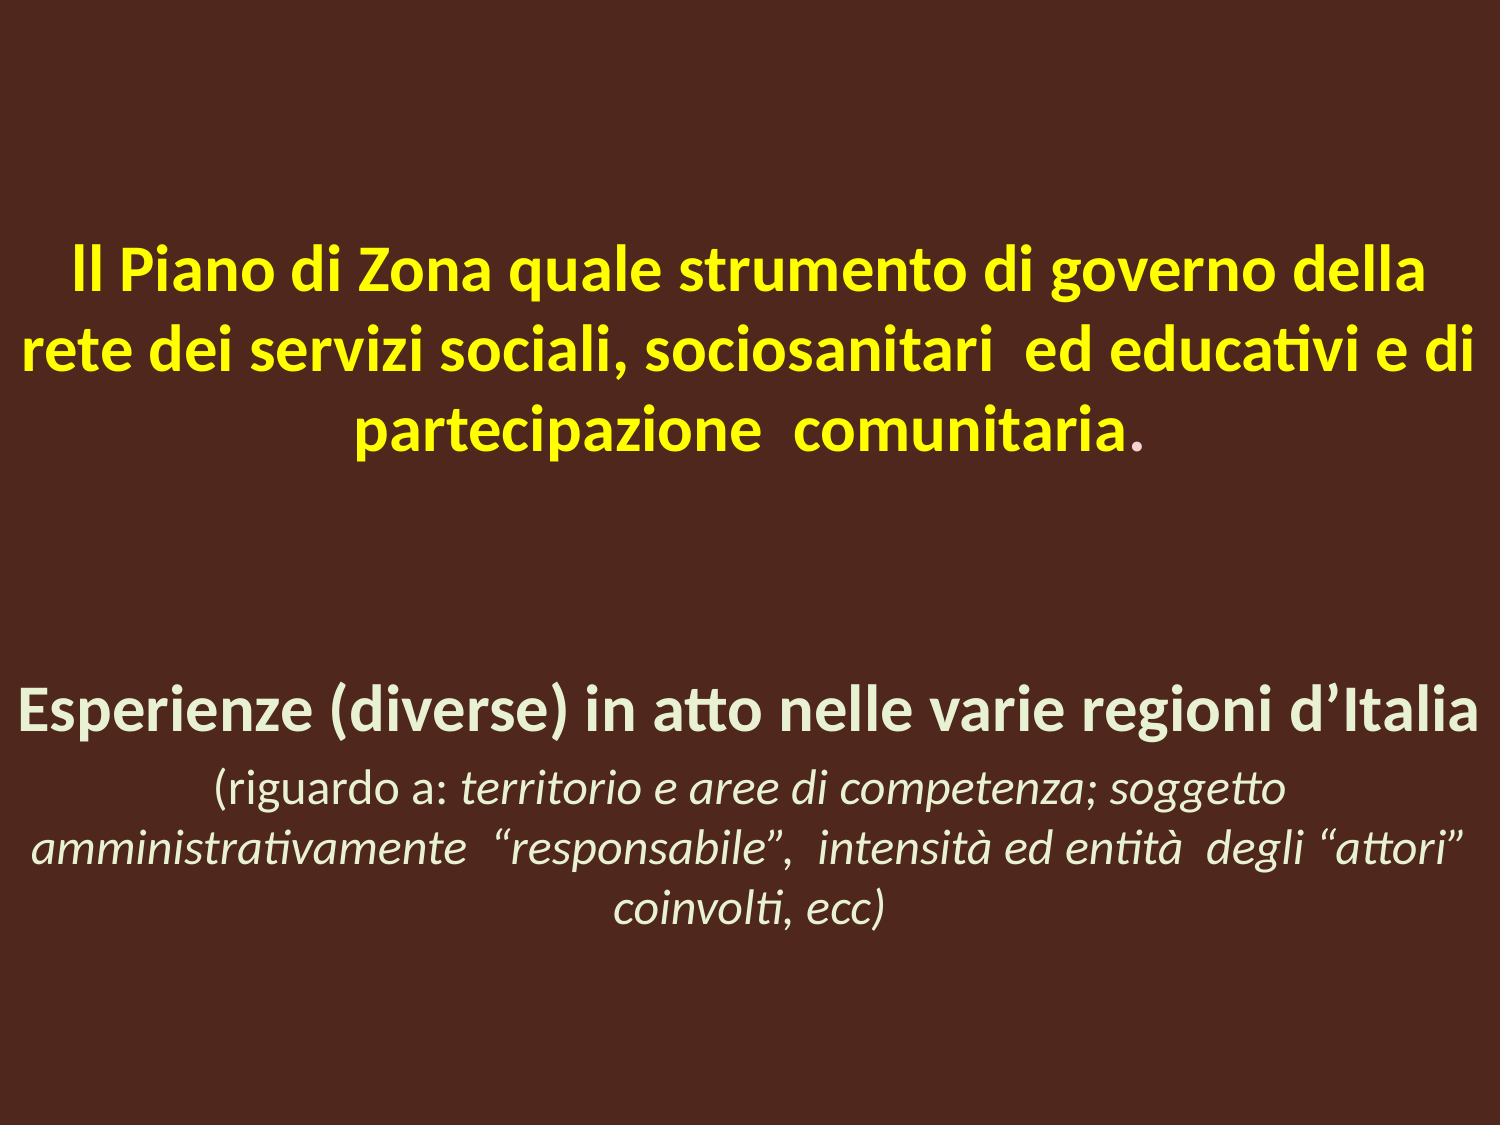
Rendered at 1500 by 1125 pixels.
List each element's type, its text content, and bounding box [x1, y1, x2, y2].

list ll Piano di Zona quale strumento di governo della rete dei servizi sociali, sociosanitari ed educativi e di partecipazione comunitaria. Esperienze (diverse) in atto nelle varie regioni d’Italia (riguardo a: territorio e aree di competenza; soggetto amministrativamente “responsabile”, intensità ed entità degli “attori” coinvolti, ecc) [0, 31, 1500, 1106]
